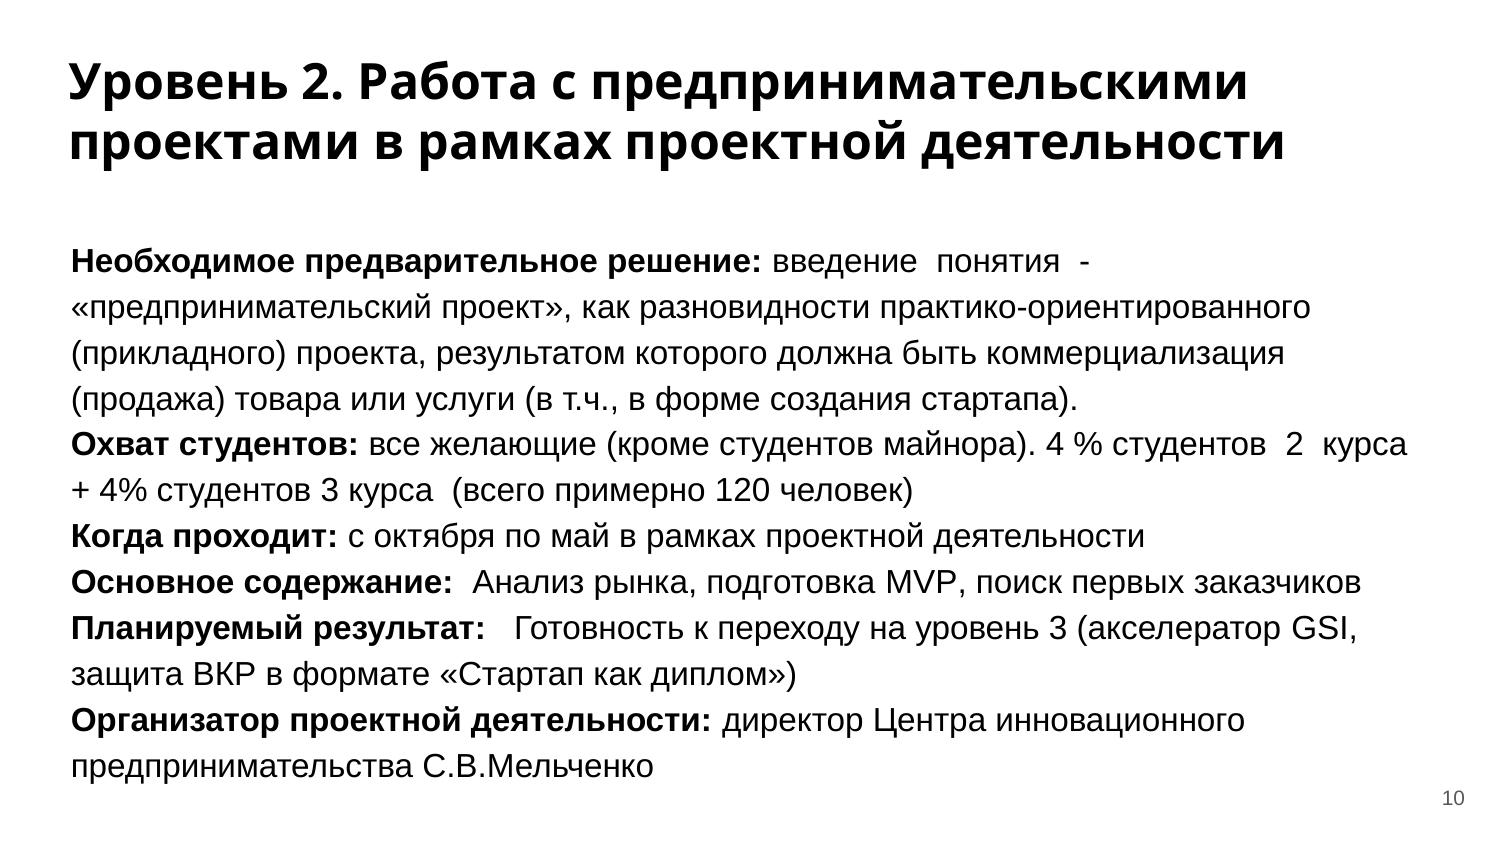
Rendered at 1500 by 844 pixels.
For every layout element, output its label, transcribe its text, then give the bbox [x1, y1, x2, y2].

title Уровень 2. Работа с предпринимательскими проектами в рамках проектной деятельности [53, 35, 1451, 129]
slide_number 10 [1389, 764, 1480, 830]
list Необходимое предварительное решение: введение понятия - «предпринимательский проект», как разновидности практико-ориентированного (прикладного) проекта, результатом которого должна быть коммерциализация (продажа) товара или услуги (в т.ч., в форме создания стартапа). Охват студентов: все желающие (кроме студентов майнора). 4 % студентов 2 курса + 4% студентов 3 курса (всего примерно 120 человек) Когда проходит: с октября по май в рамках проектной деятельности Основное содержание: Анализ рынка, подготовка MVP, поиск первых заказчиков Планируемый результат: Готовность к переходу на уровень 3 (акселератор GSI, защита ВКР в формате «Стартап как диплом») Организатор проектной деятельности: директор Центра инновационного предпринимательства С.В.Мельченко [37, 218, 1435, 626]
